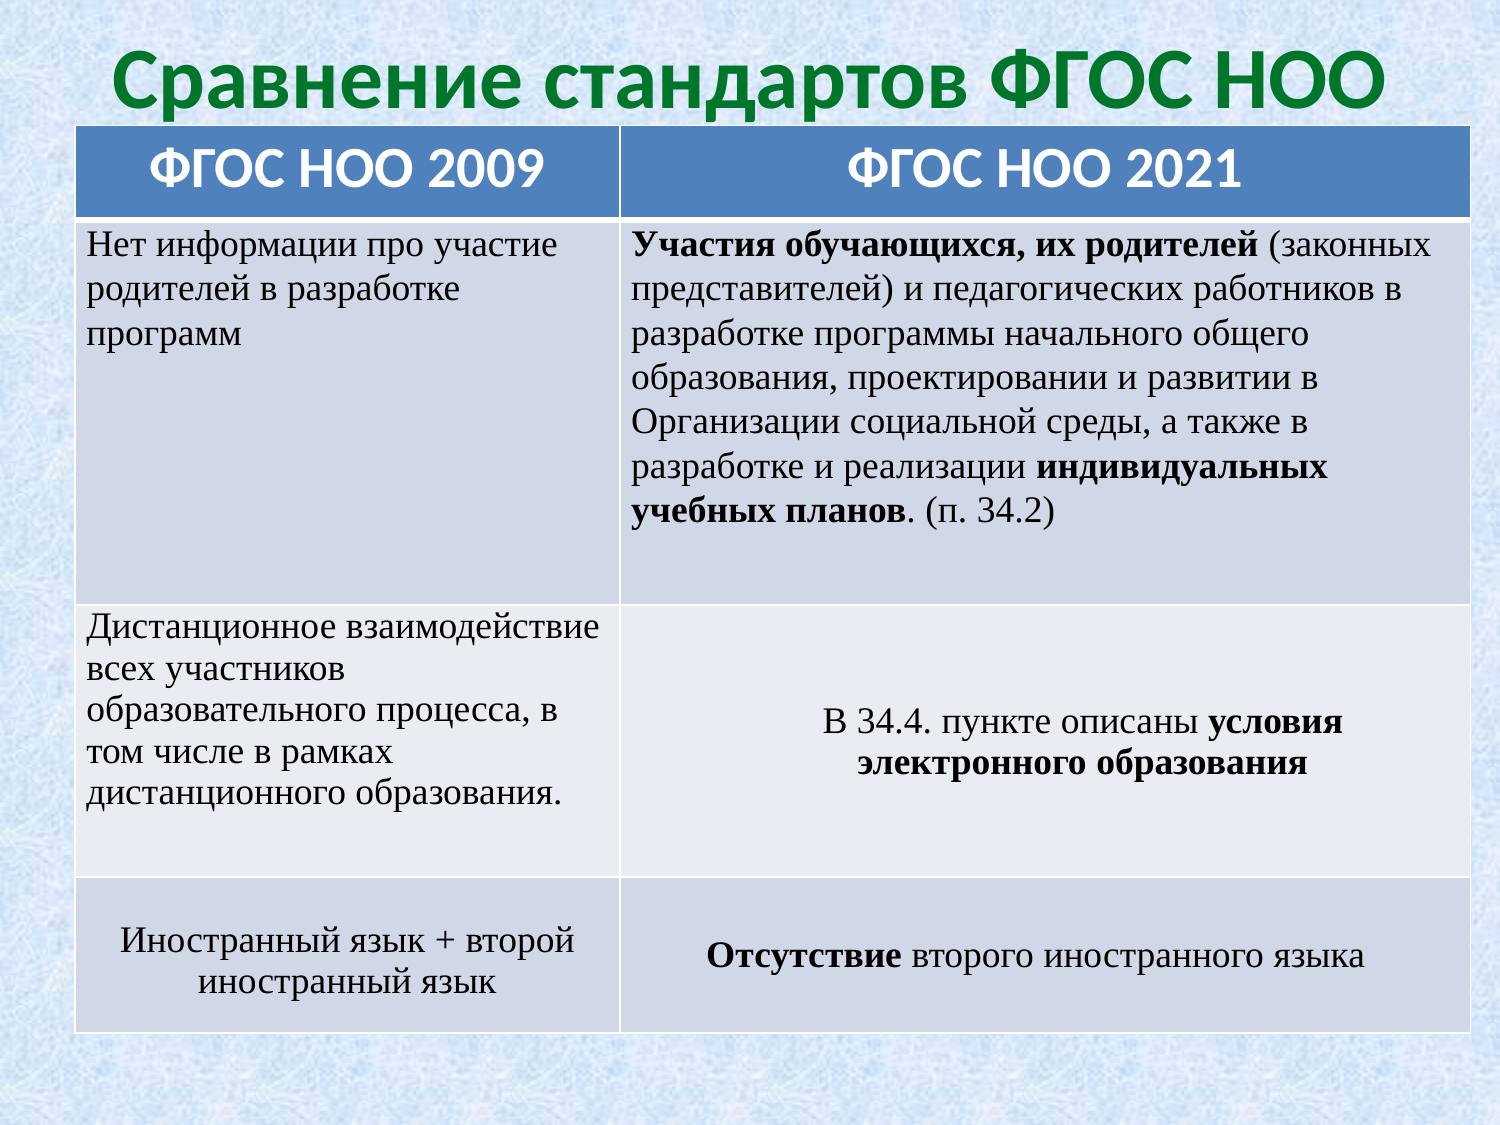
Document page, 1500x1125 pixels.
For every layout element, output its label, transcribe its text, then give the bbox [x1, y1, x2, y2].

table_cell Дистанционное взаимодействие всех участников образовательного процесса, в том числе в рамках дистанционного образования. [76, 606, 619, 876]
table_cell Нет информации про участие родителей в разработке программ [76, 223, 619, 604]
table_cell Участия обучающихся, их родителей (законных представителей) и педагогических работников в разработке программы начального общего образования, проектировании и развитии в Организации социальной среды, а также в разработке и реализации индивидуальных учебных планов. (п. 34.2) [621, 223, 1470, 604]
table_cell Иностранный язык + второй иностранный язык [76, 878, 619, 1032]
table_header ФГОС НОО 2021 [621, 126, 1470, 217]
table_cell Отсутствие второго иностранного языка [621, 878, 1470, 1032]
title Сравнение стандартов ФГОС НОО [75, 45, 1425, 102]
picture [0, 0, 1500, 1125]
table_header ФГОС НОО 2009 [76, 126, 619, 217]
table_cell В 34.4. пункте описаны условия электронного образования [621, 606, 1470, 876]
